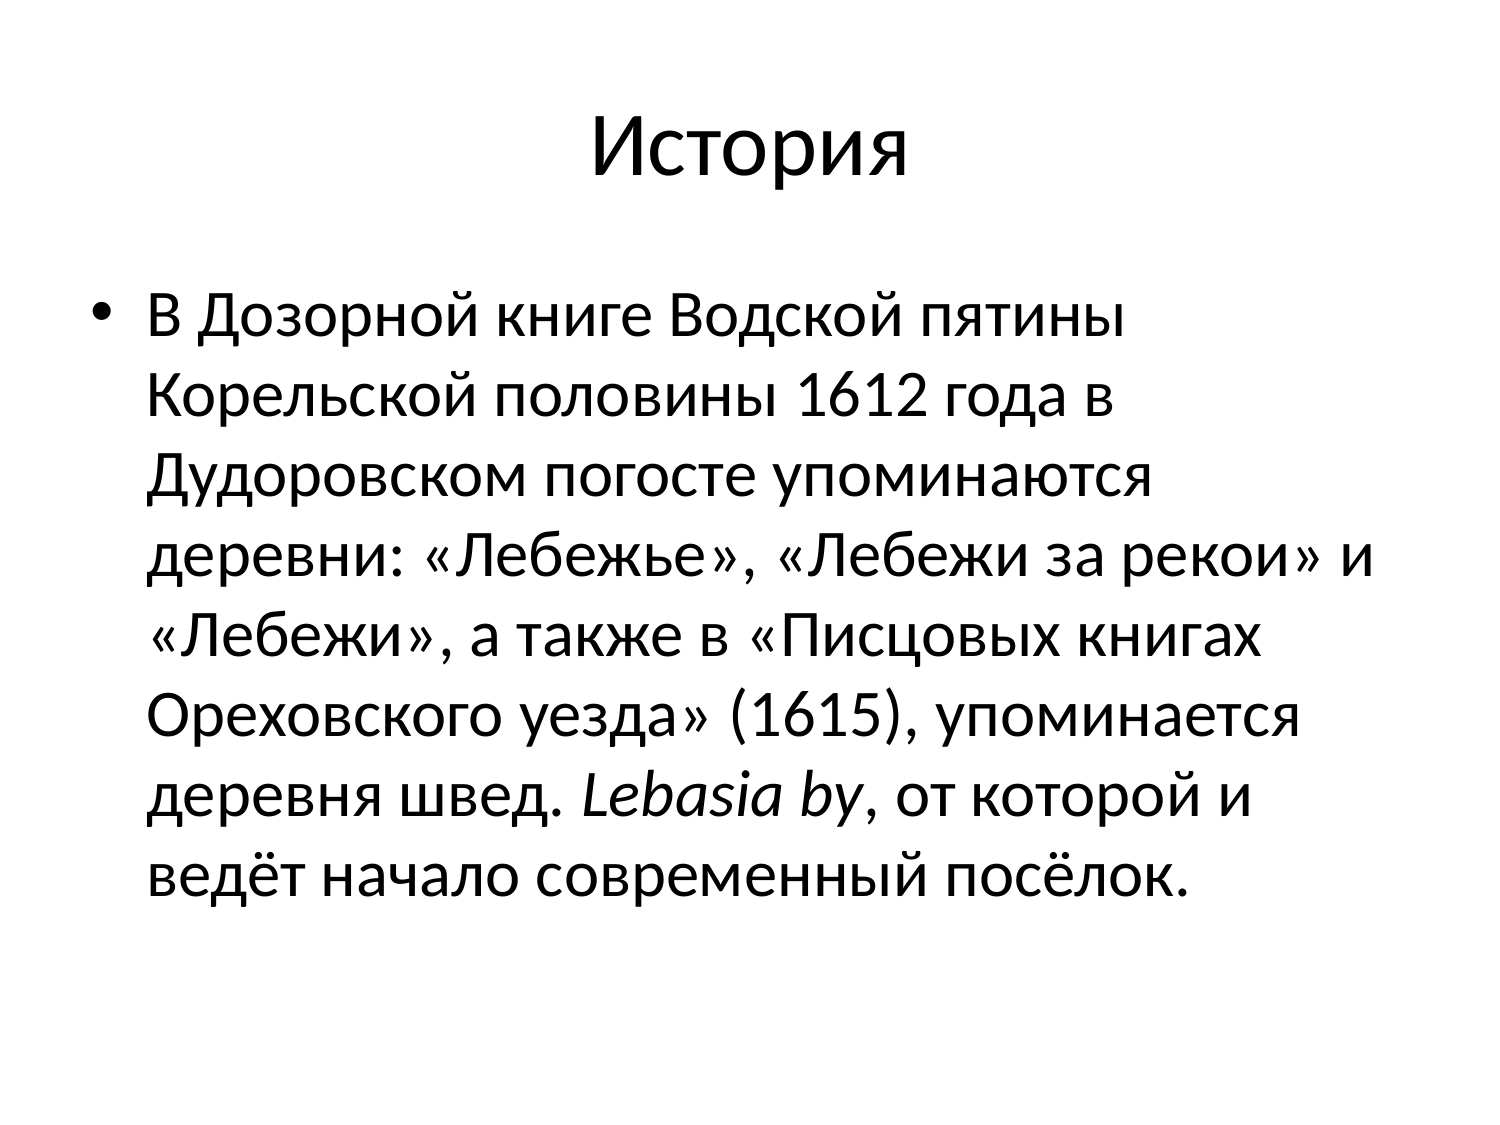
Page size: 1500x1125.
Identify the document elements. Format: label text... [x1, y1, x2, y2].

title История [75, 45, 1425, 233]
list В Дозорной книге Водской пятины Корельской половины 1612 года в Дудоровском погосте упоминаются деревни: «Лебежье», «Лебежи за рекои» и «Лебежи», а также в «Писцовых книгах Ореховского уезда» (1615), упоминается деревня швед. Lebasia by, от которой и ведёт начало современный посёлок. [75, 262, 1425, 1005]
